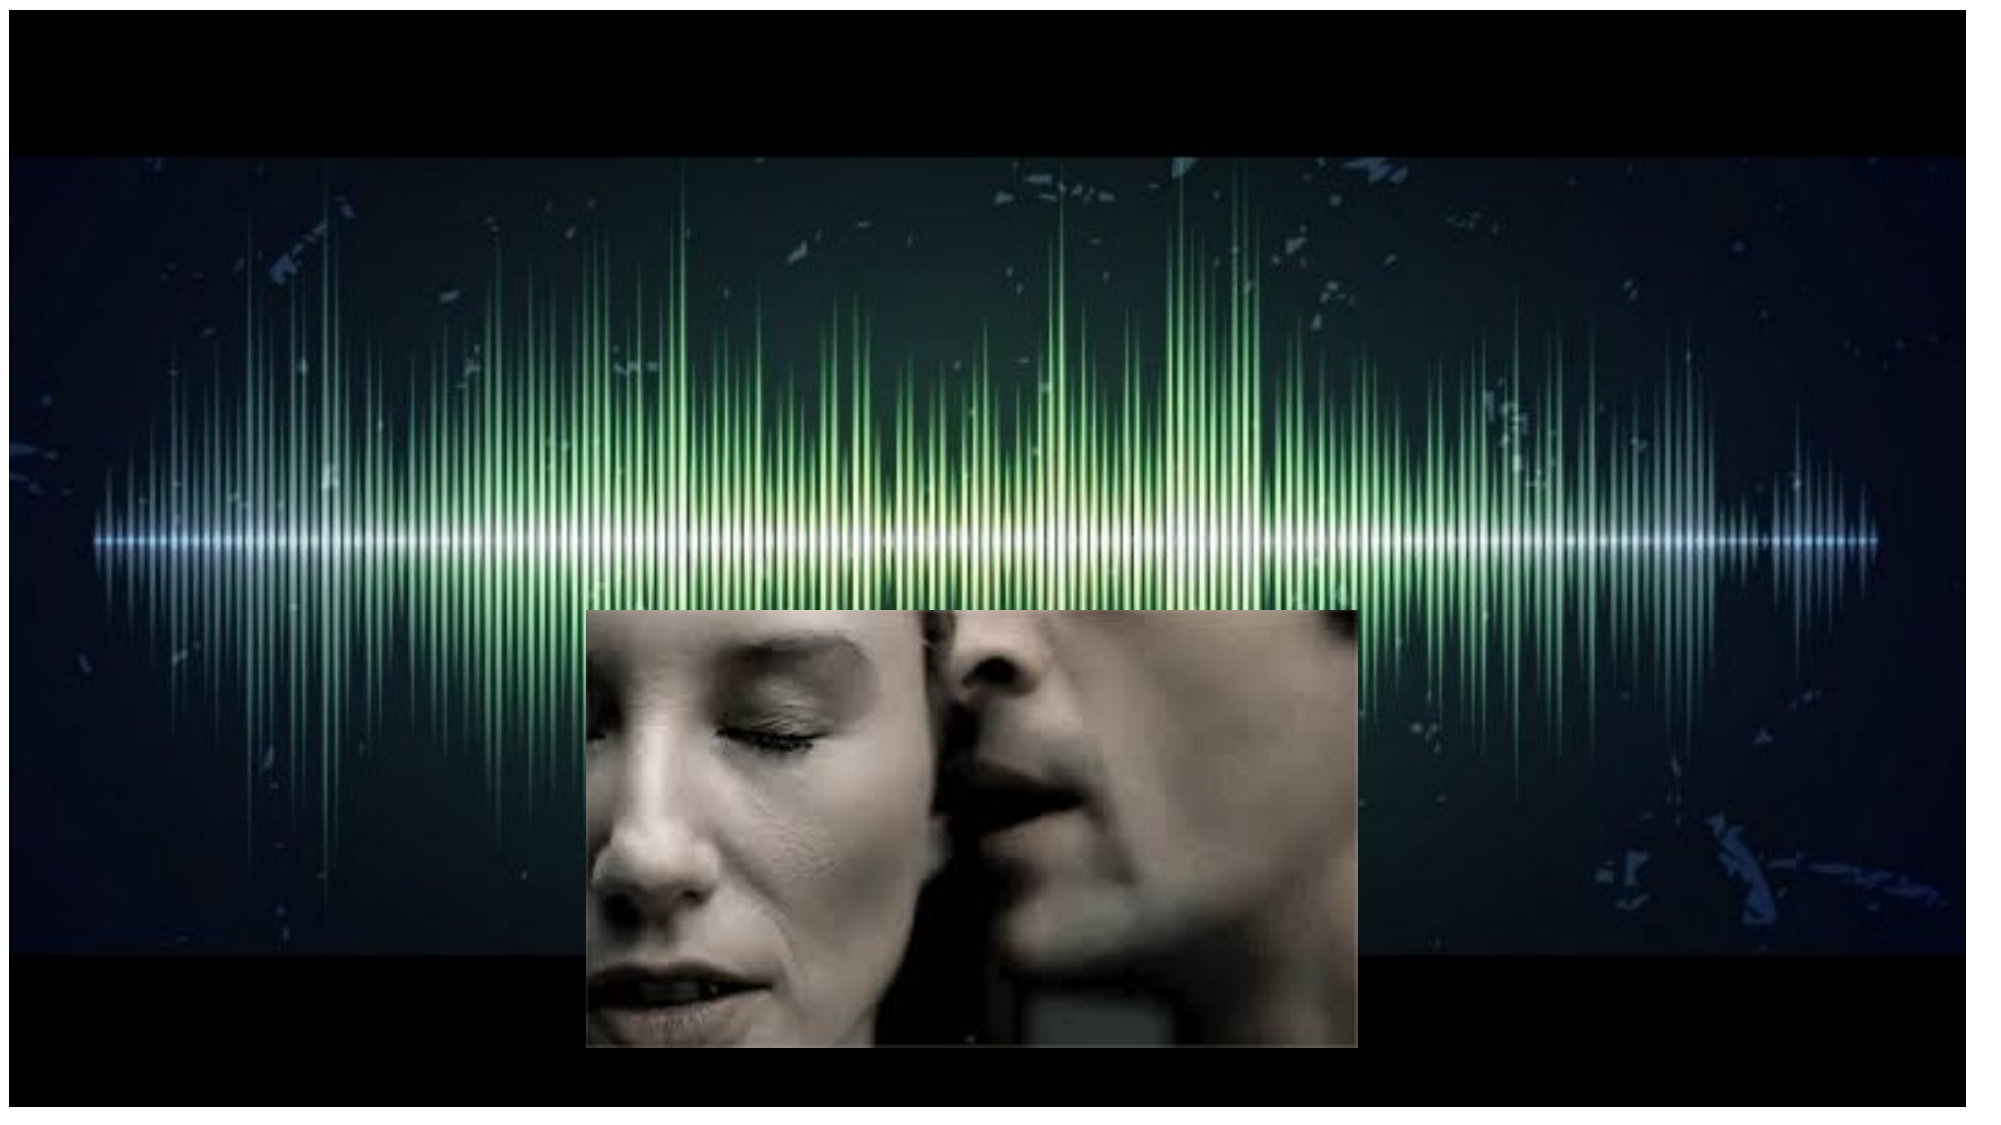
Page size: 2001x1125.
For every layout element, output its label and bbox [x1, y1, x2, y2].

picture [586, 610, 1358, 1049]
list [8, 10, 1966, 1107]
